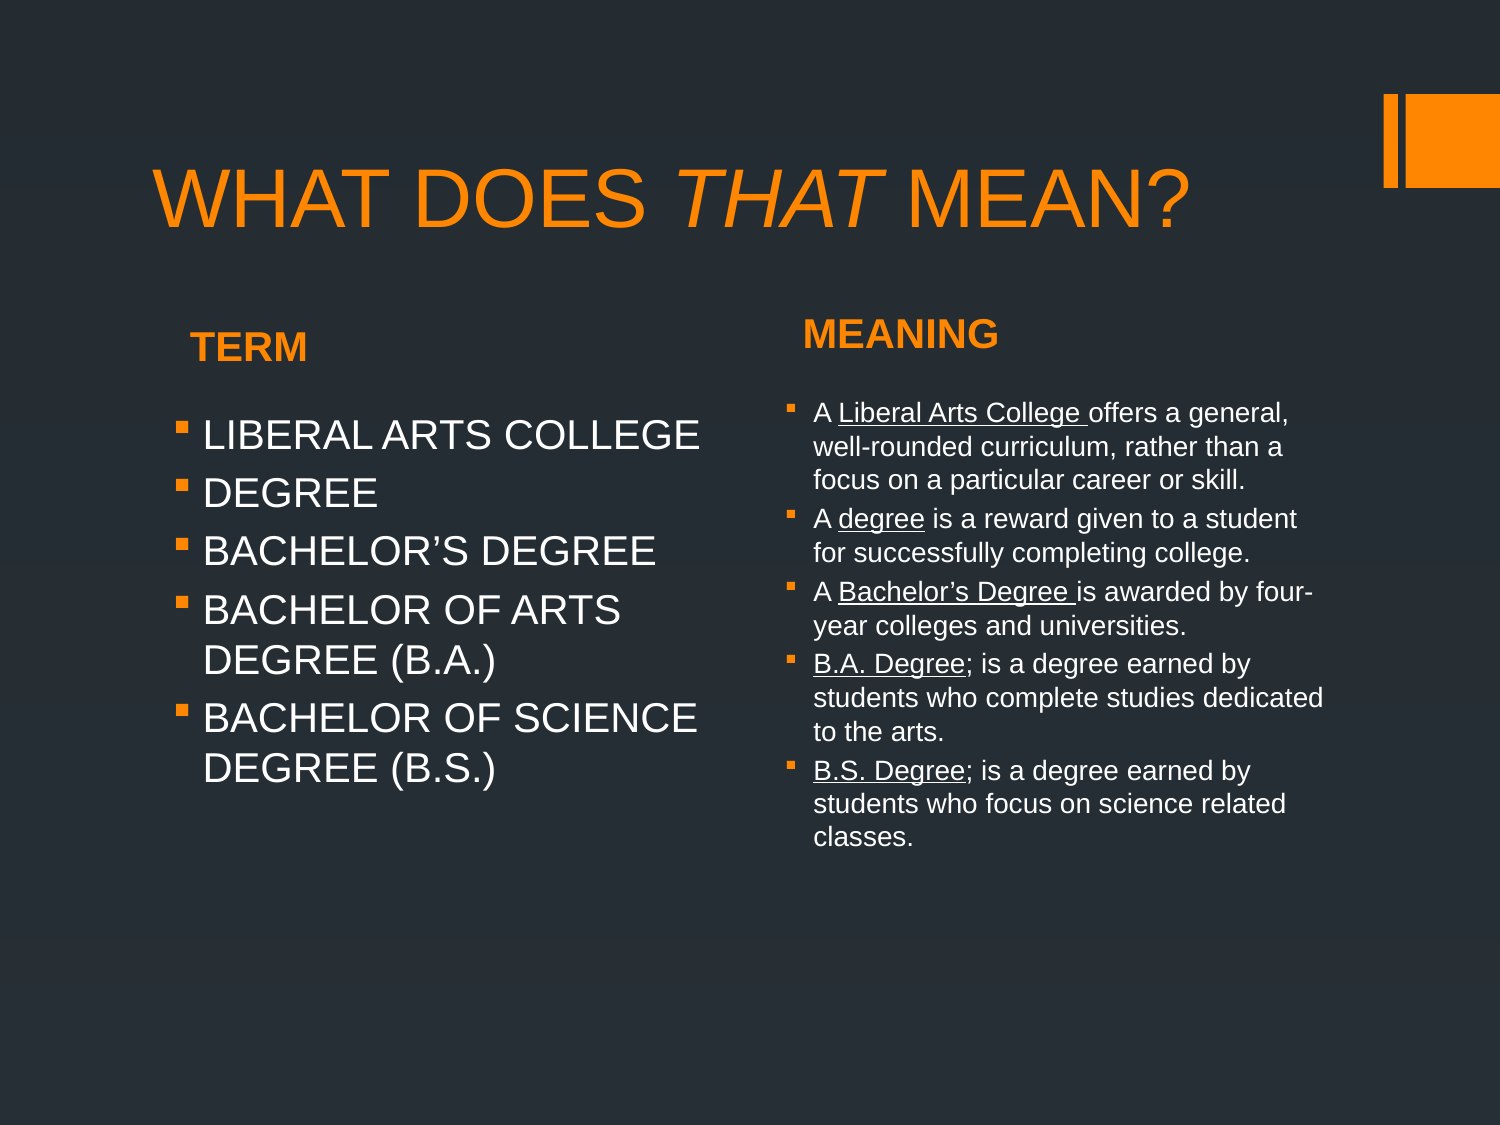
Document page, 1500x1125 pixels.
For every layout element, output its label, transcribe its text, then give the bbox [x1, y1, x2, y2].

list TERM [174, 275, 727, 377]
list A Liberal Arts College offers a general, well-rounded curriculum, rather than a focus on a particular career or skill. A degree is a reward given to a student for successfully completing college. A Bachelor’s Degree is awarded by four-year colleges and universities. B.A. Degree; is a degree earned by students who complete studies dedicated to the arts. B.S. Degree; is a degree earned by students who focus on science related classes. [762, 387, 1348, 872]
title WHAT DOES THAT MEAN? [137, 62, 1338, 252]
list MEANING [787, 262, 1339, 365]
list LIBERAL ARTS COLLEGE DEGREE BACHELOR’S DEGREE BACHELOR OF ARTS DEGREE (B.A.) BACHELOR OF SCIENCE DEGREE (B.S.) [150, 399, 735, 885]
